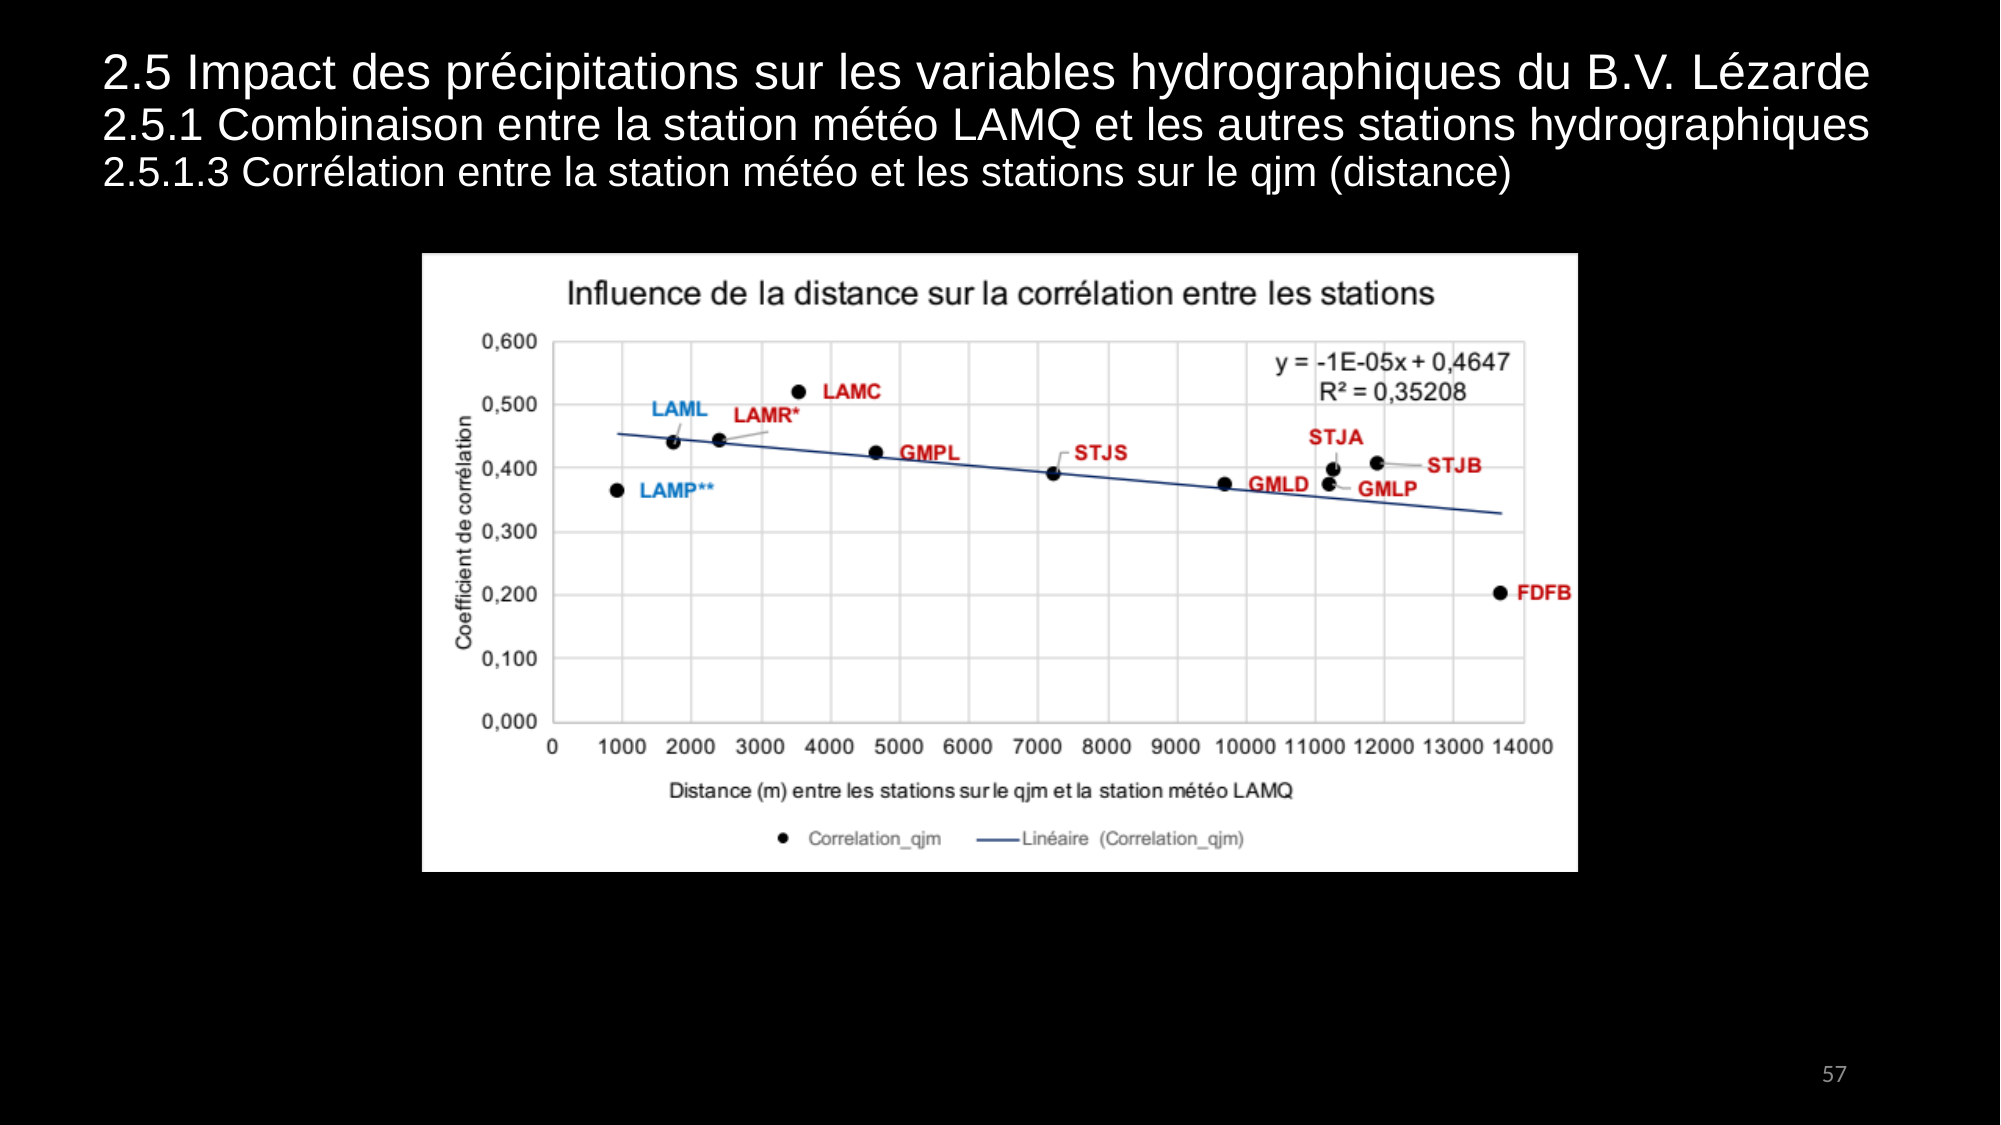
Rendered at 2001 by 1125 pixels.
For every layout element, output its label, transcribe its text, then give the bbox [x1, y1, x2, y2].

title 2.5 Impact des précipitations sur les variables hydrographiques du B.V. Lézarde 2.5.1 Combinaison entre la station météo LAMQ et les autres stations hydrographiques 2.5.1.3 Corrélation entre la station météo et les stations sur le qjm (distance) [87, 48, 1888, 194]
picture [421, 253, 1579, 872]
slide_number 57 [1412, 1042, 1863, 1103]
